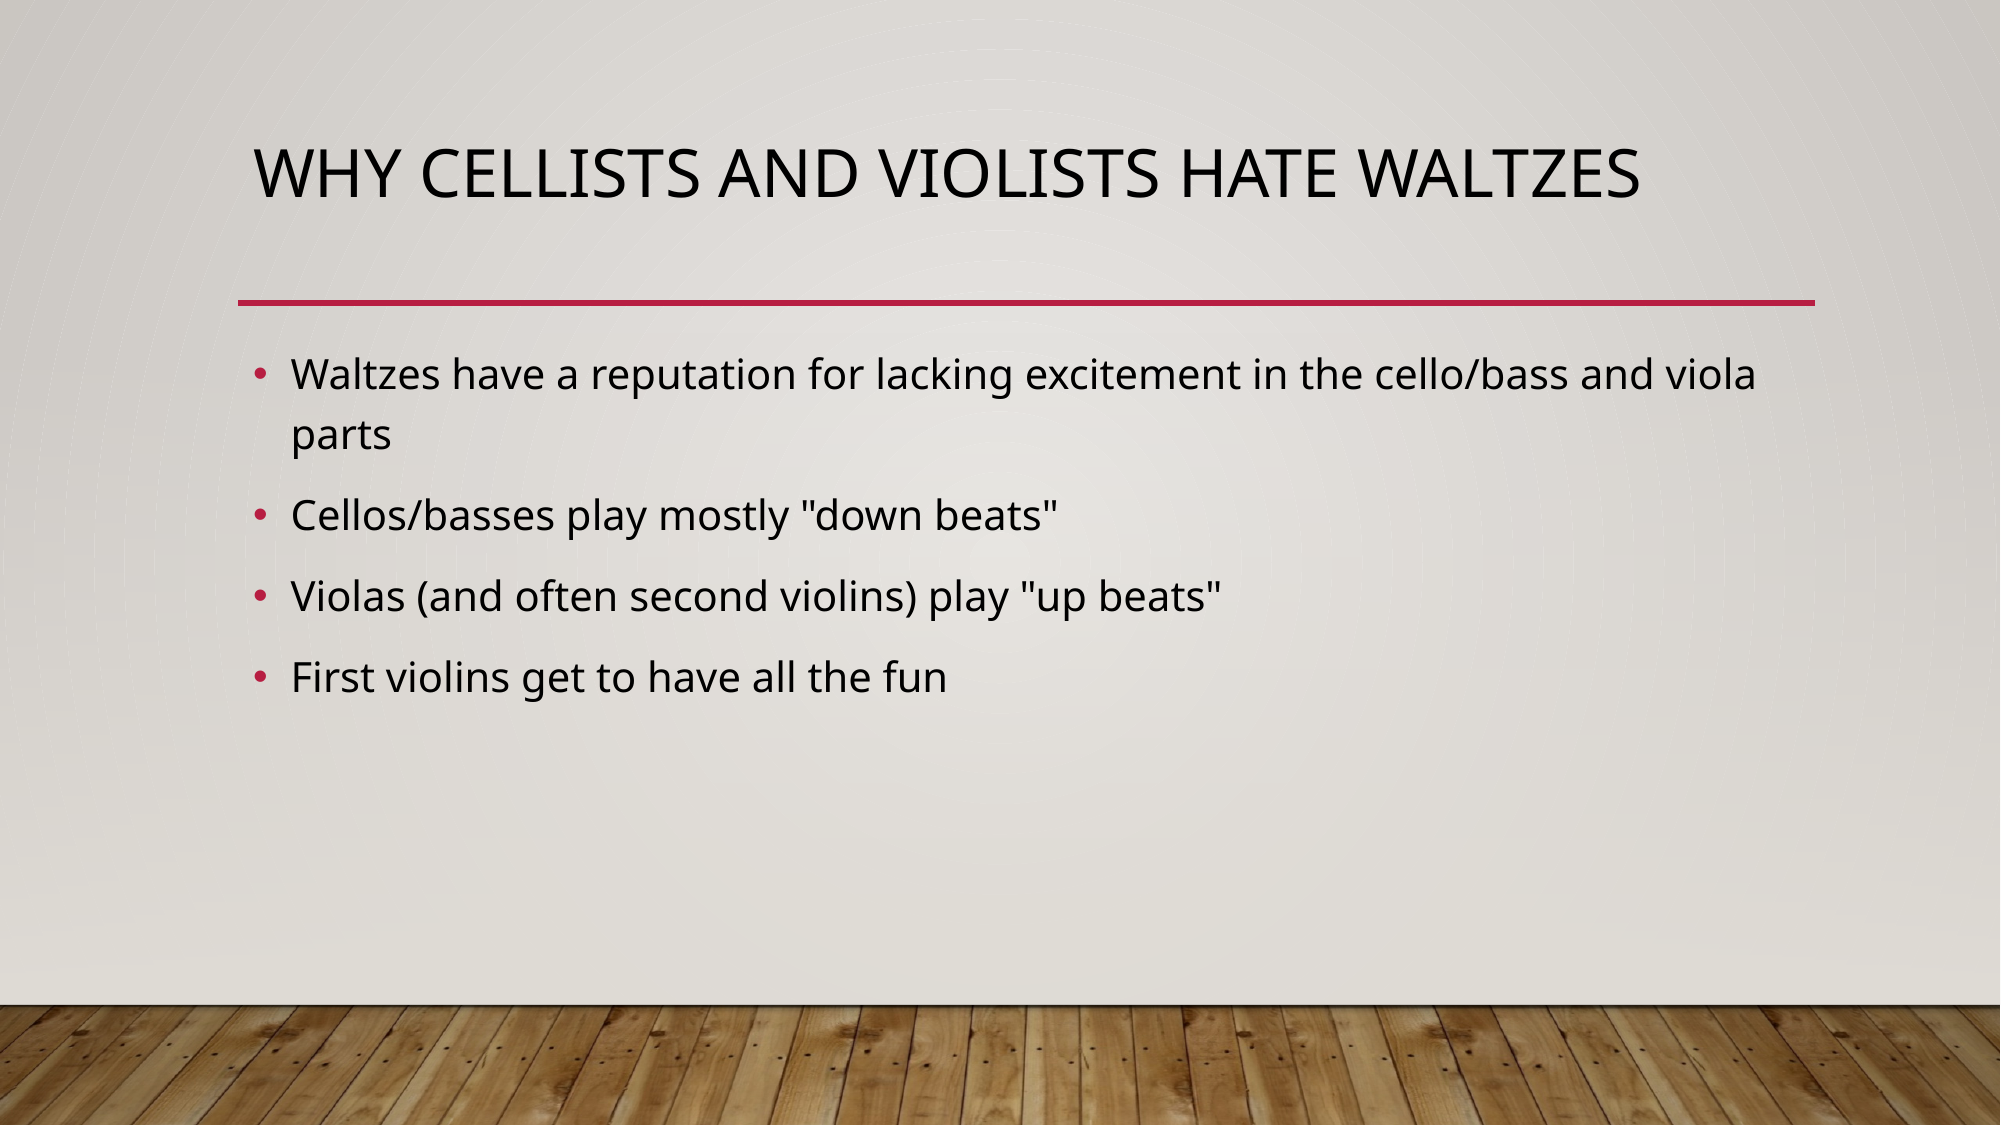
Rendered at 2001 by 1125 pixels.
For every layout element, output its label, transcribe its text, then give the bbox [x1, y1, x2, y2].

list Waltzes have a reputation for lacking excitement in the cello/bass and viola parts Cellos/basses play mostly "down beats" Violas (and often second violins) play "up beats" First violins get to have all the fun [238, 330, 1814, 897]
picture [0, 1005, 2000, 1125]
title Why cellists and violists hate waltzes [238, 131, 1814, 305]
